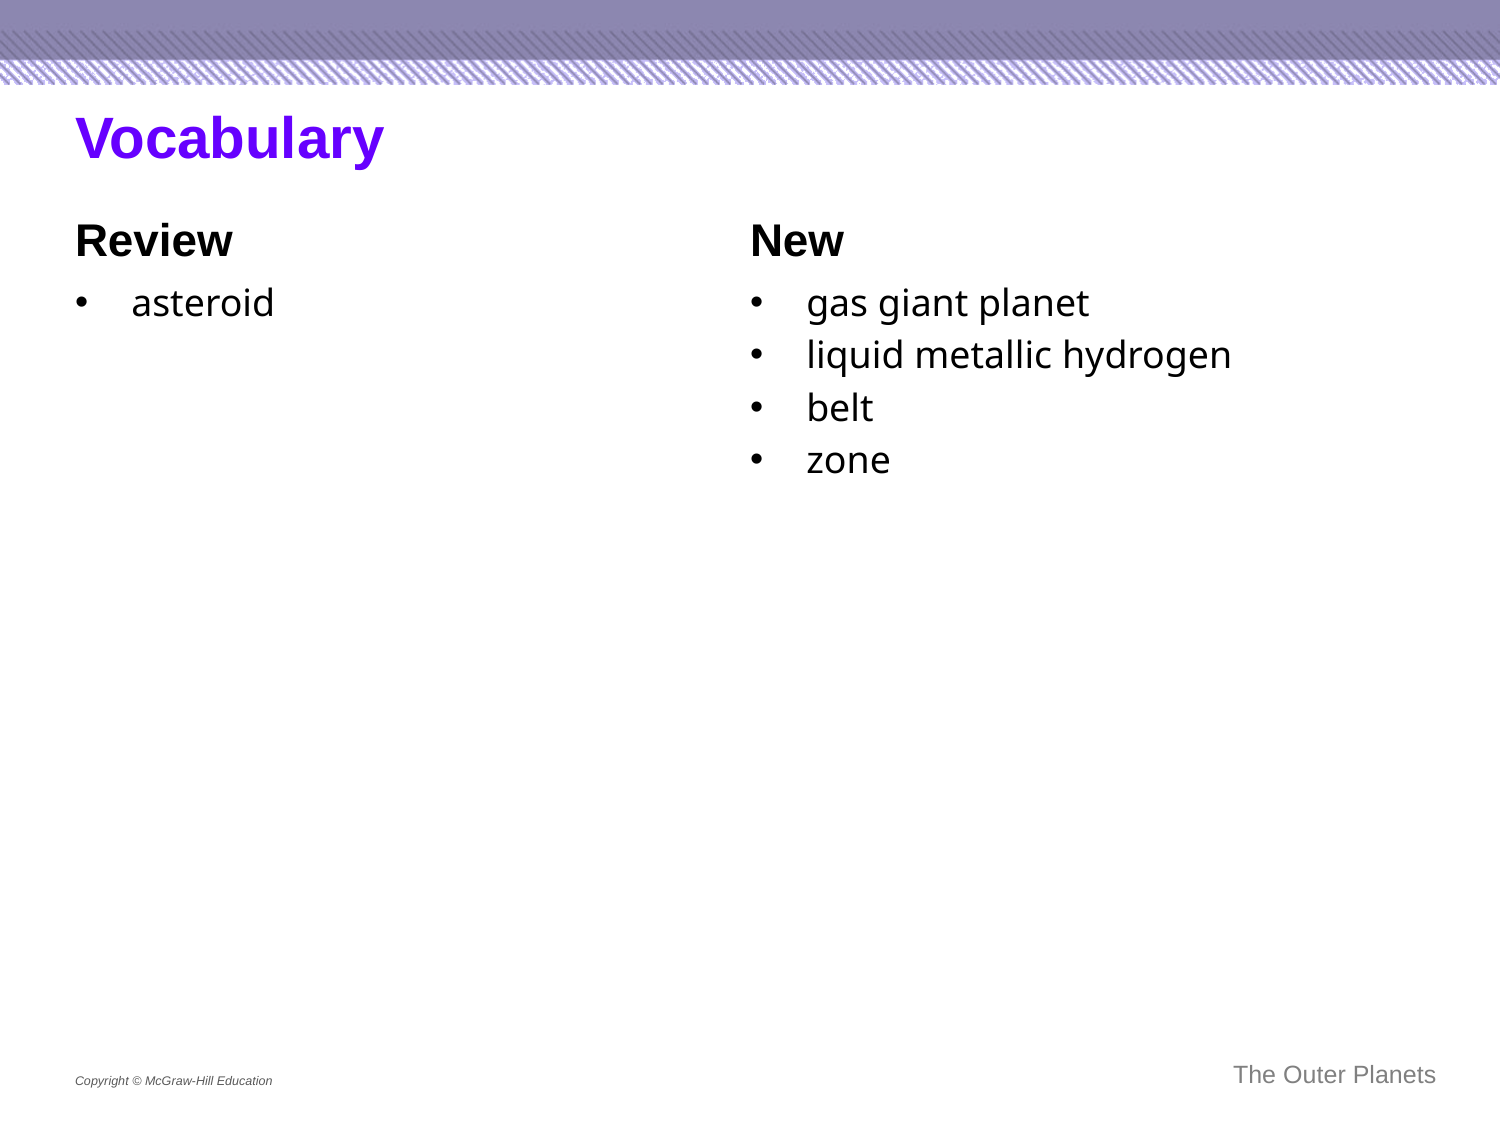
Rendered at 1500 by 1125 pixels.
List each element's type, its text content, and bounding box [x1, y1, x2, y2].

text_box New gas giant planet liquid metallic hydrogen belt zone [750, 210, 1428, 994]
text_box The Outer Planets [75, 1043, 1437, 1089]
text_box Vocabulary [74, 100, 1425, 185]
picture [0, 0, 1500, 86]
list Review asteroid [75, 210, 749, 994]
